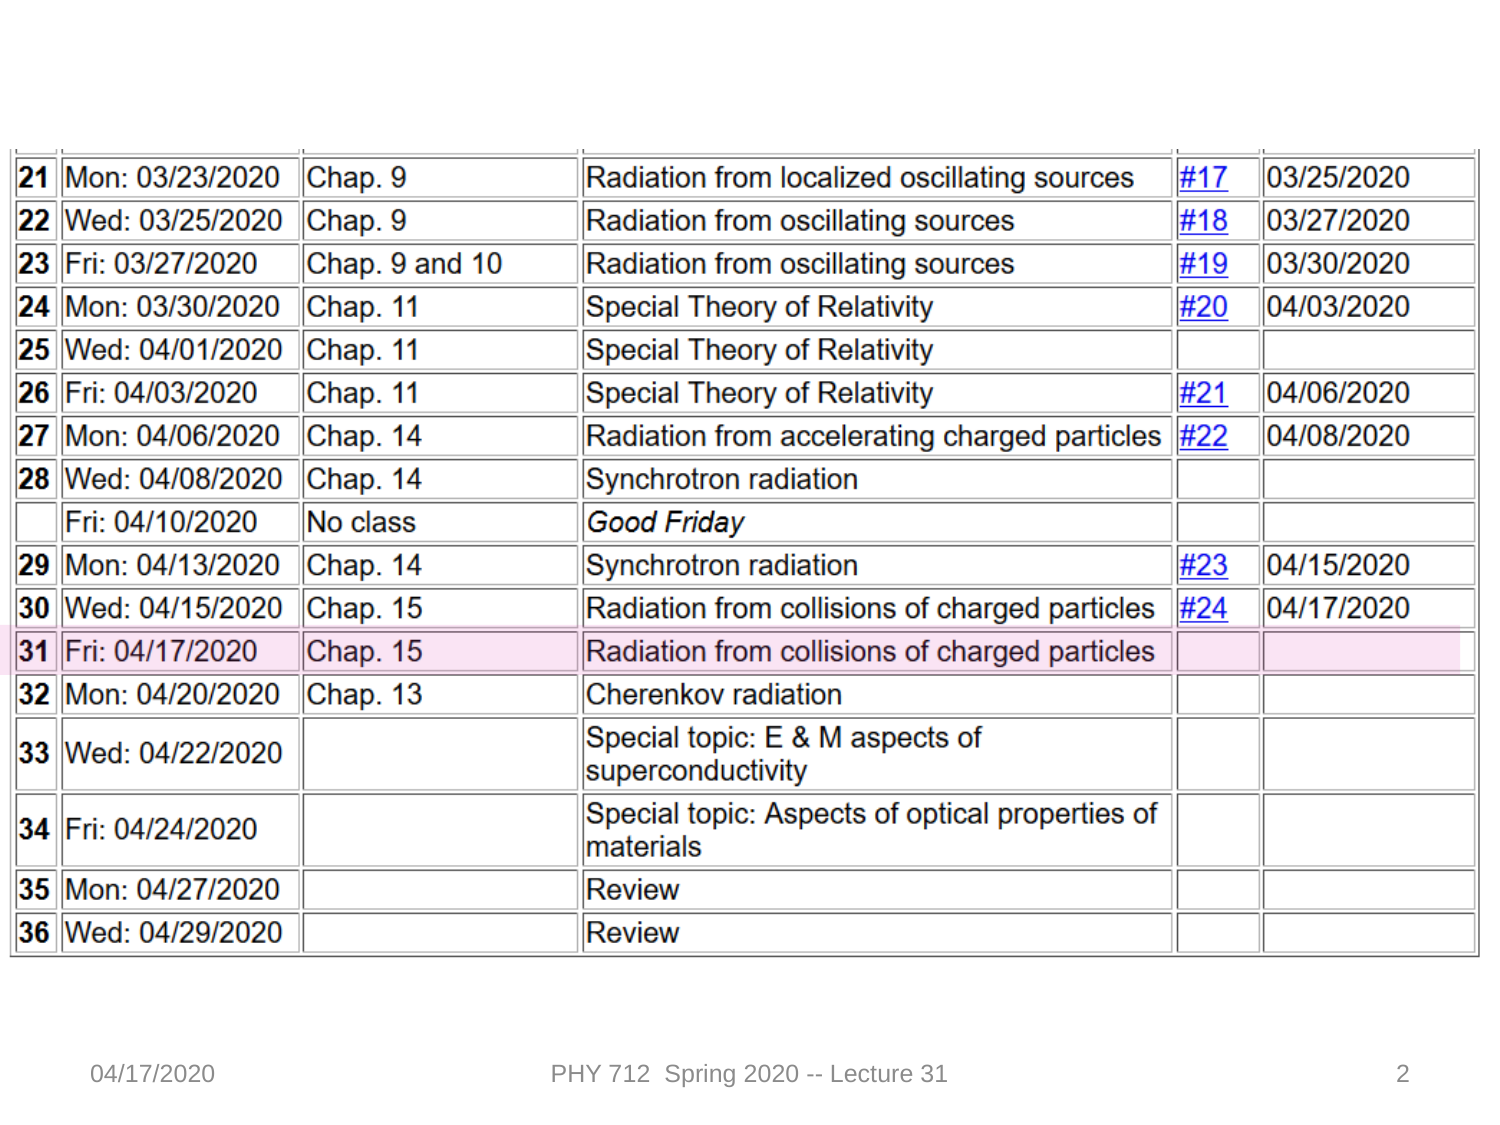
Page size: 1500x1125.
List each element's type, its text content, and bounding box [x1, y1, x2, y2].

footer PHY 712 Spring 2020 -- Lecture 31 [512, 1042, 988, 1103]
picture [0, 148, 1500, 977]
slide_number 2 [1074, 1042, 1425, 1103]
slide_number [75, 1042, 425, 1103]
